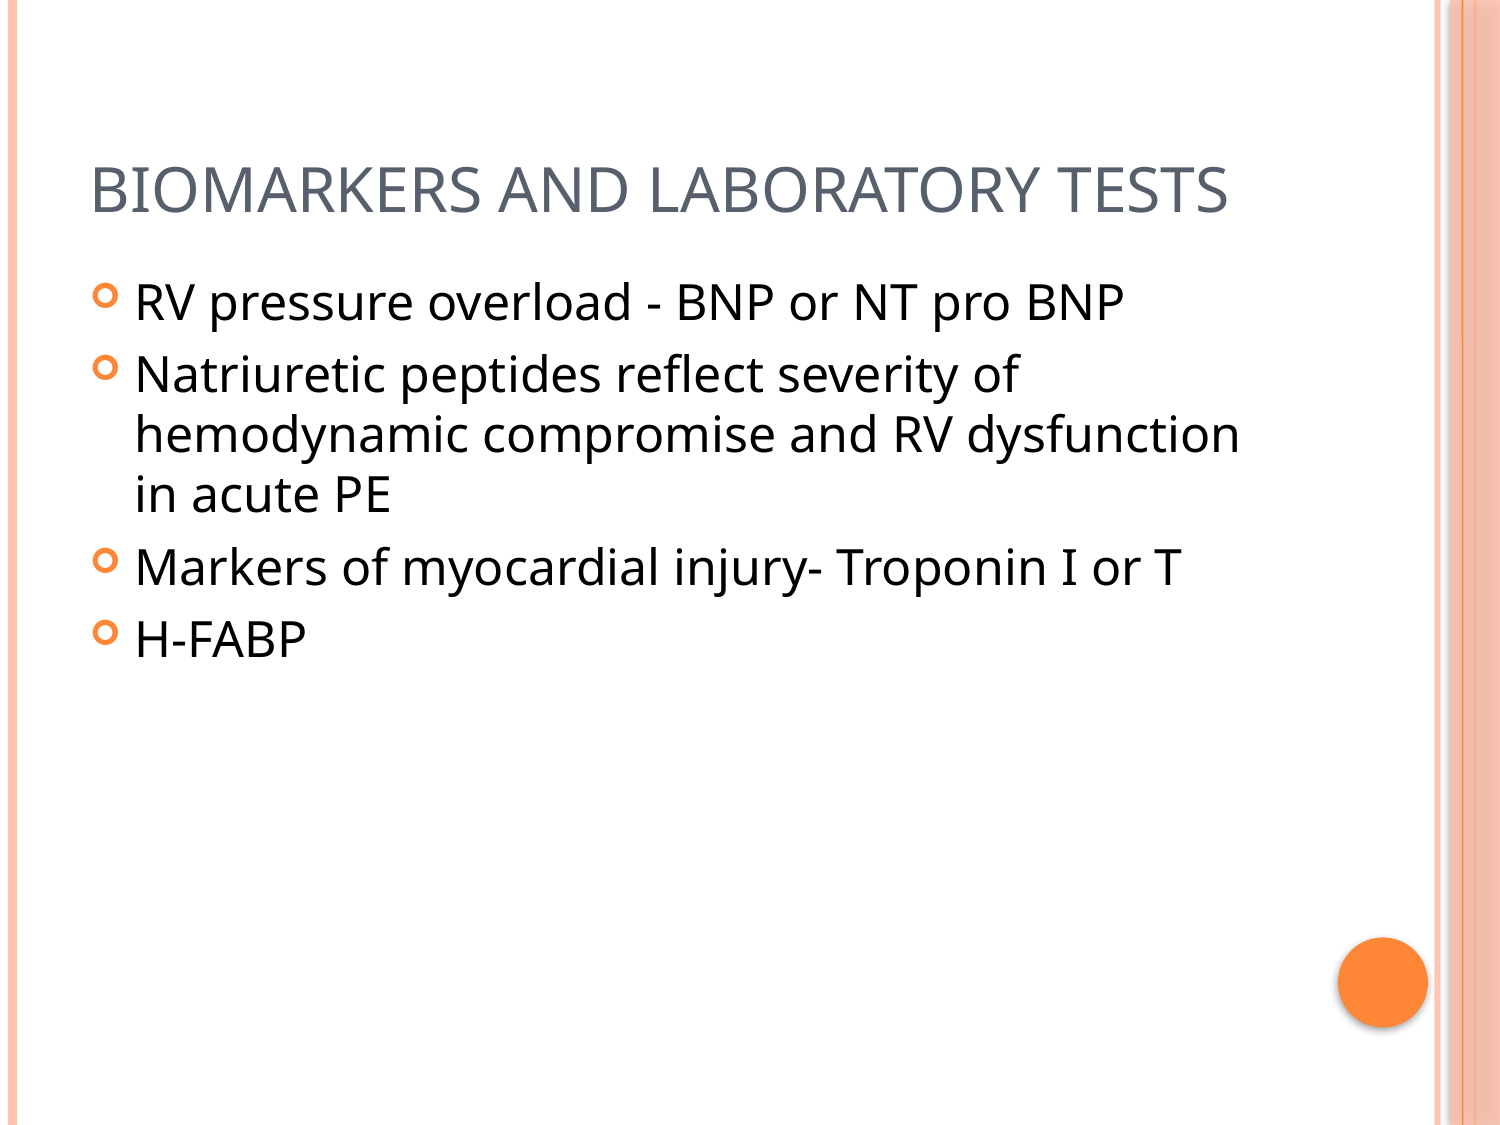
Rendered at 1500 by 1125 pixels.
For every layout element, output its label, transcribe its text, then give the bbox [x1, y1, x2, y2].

title Biomarkers and laboratory tests [75, 45, 1300, 233]
list RV pressure overload - BNP or NT pro BNP Natriuretic peptides reflect severity of hemodynamic compromise and RV dysfunction in acute PE Markers of myocardial injury- Troponin I or T H-FABP [75, 262, 1300, 1062]
